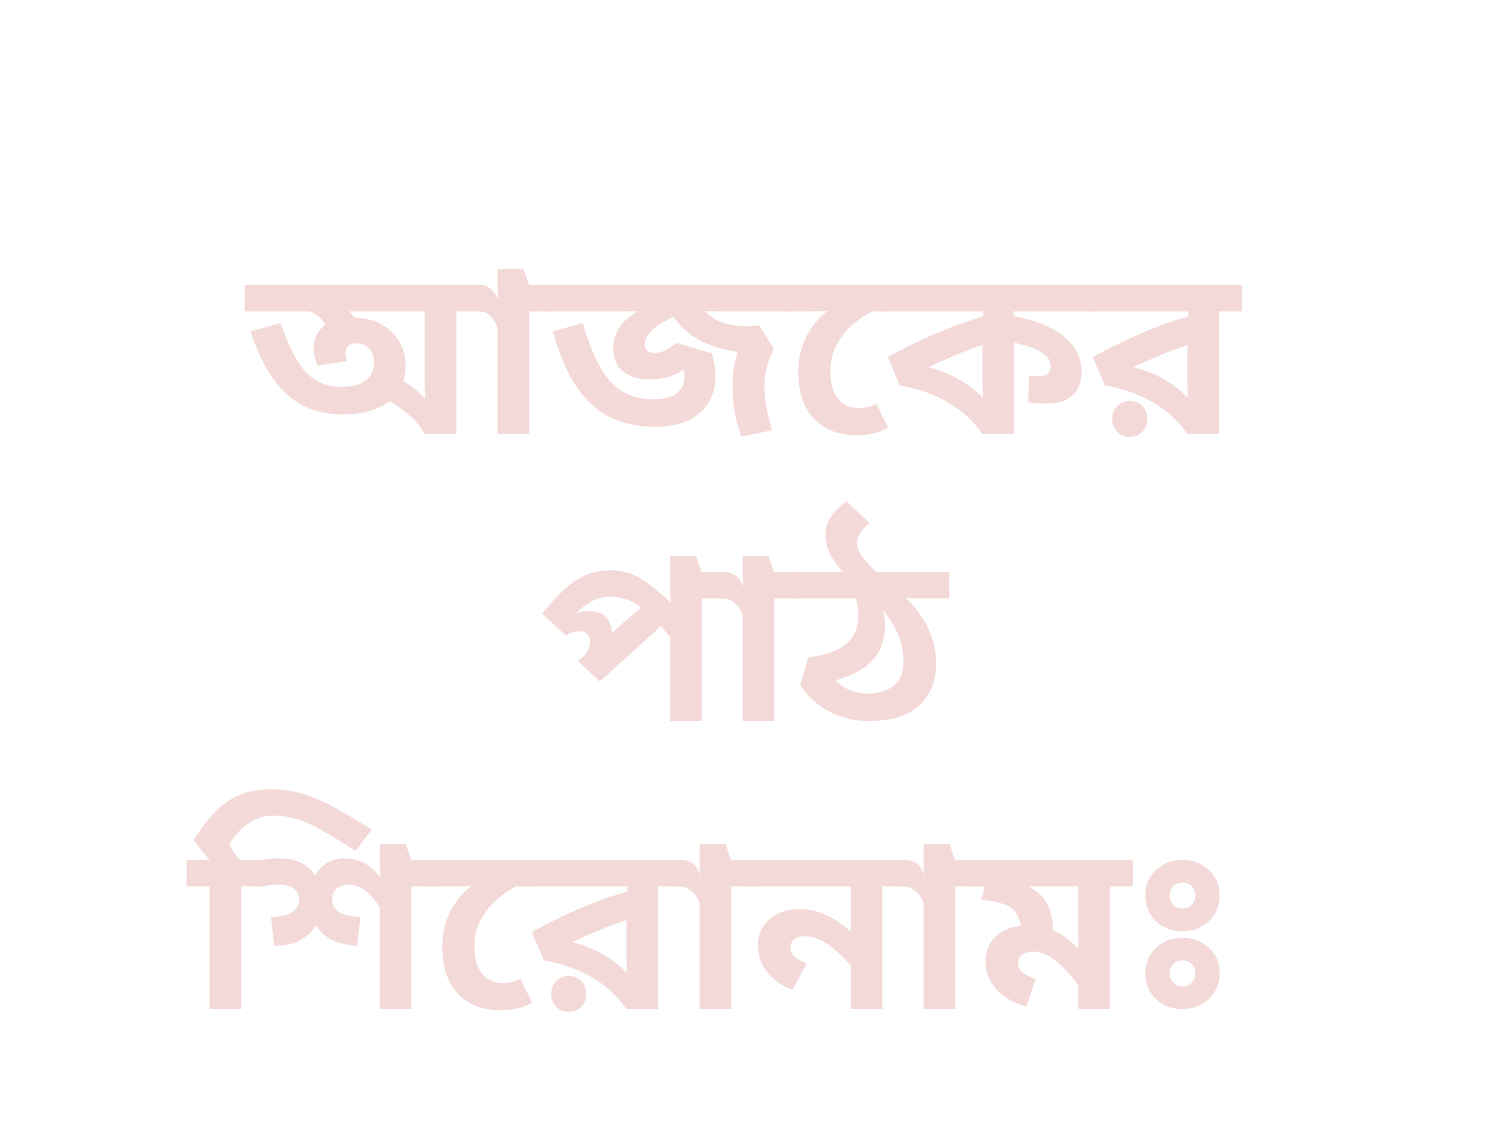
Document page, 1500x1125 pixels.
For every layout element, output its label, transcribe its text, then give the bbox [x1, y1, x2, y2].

text_box আজকের পাঠ শিরোনামঃ [0, 187, 1488, 1065]
